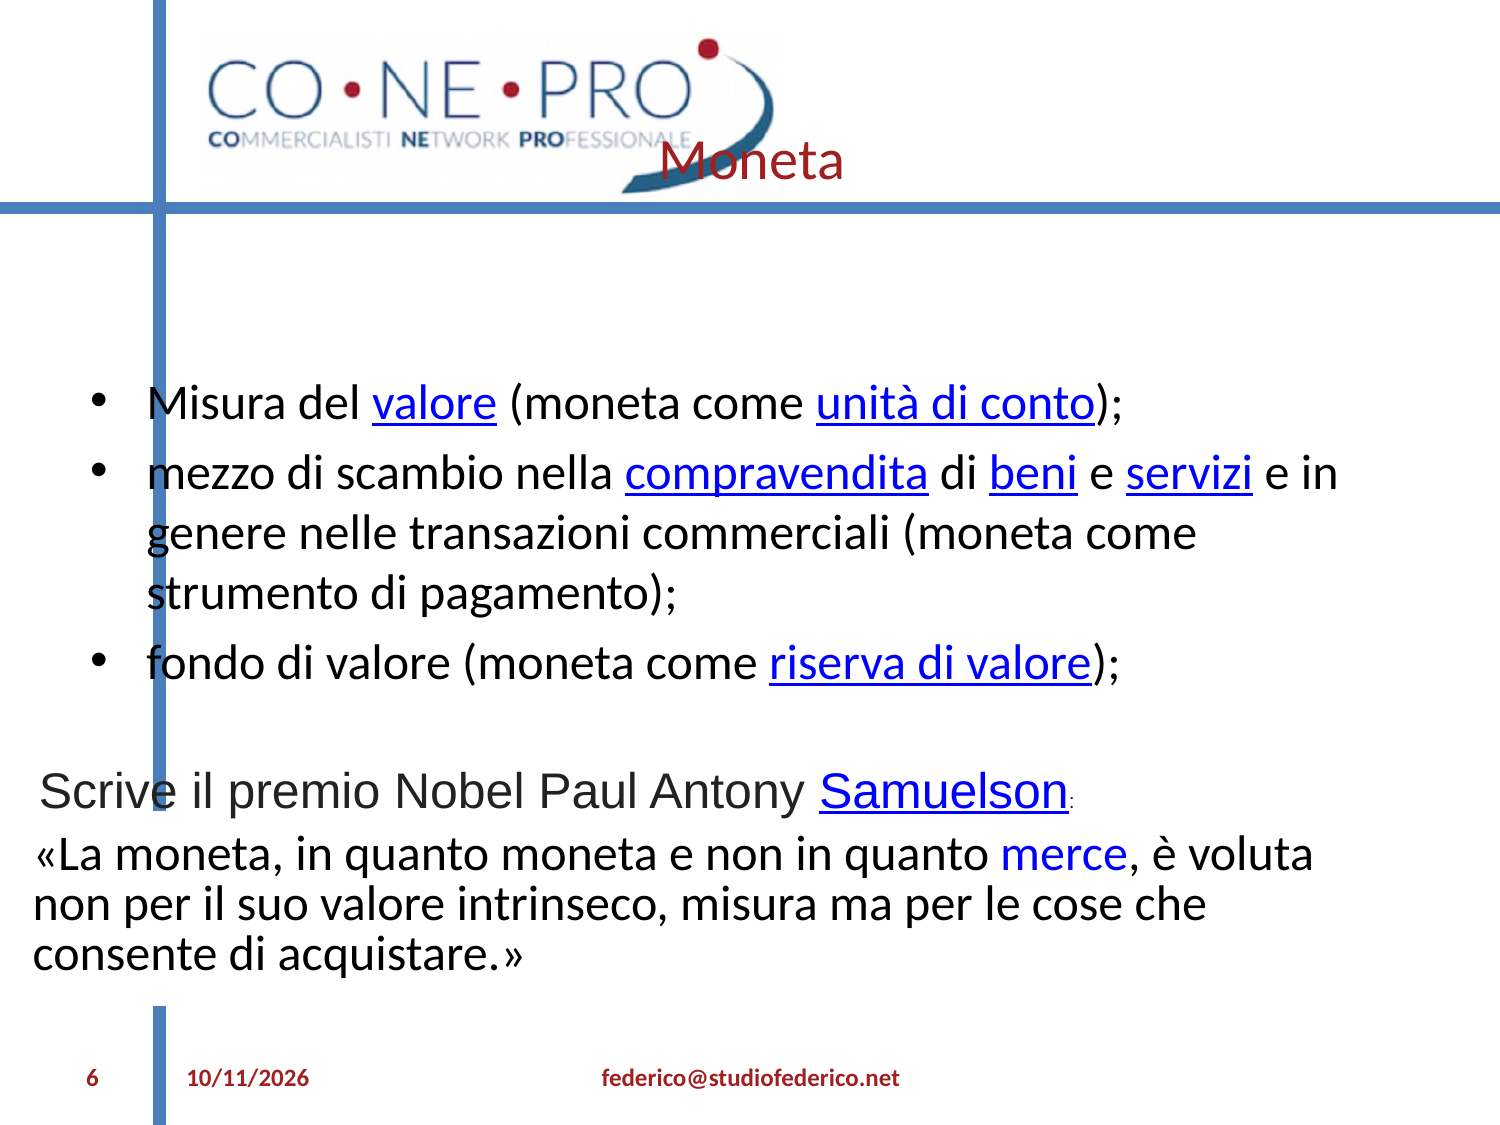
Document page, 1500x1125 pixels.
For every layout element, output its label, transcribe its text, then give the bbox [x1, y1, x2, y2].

footer federico@studiofederico.net [513, 1046, 989, 1107]
list Misura del valore (moneta come unità di conto); mezzo di scambio nella compravendita di beni e servizi e in genere nelle transazioni commerciali (moneta come strumento di pagamento); fondo di valore (moneta come riserva di valore); [75, 361, 1425, 1005]
slide_number 6 [53, 1046, 114, 1107]
table_header «La moneta, in quanto moneta e non in quanto merce, è voluta non per il suo valore intrinseco, misura ma per le cose che consente di acquistare.» [18, 811, 1368, 1006]
title Moneta [76, 113, 1427, 233]
picture [171, 0, 786, 113]
text_box Scrive il premio Nobel Paul Antony Samuelson: [24, 751, 1090, 826]
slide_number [171, 1046, 372, 1107]
